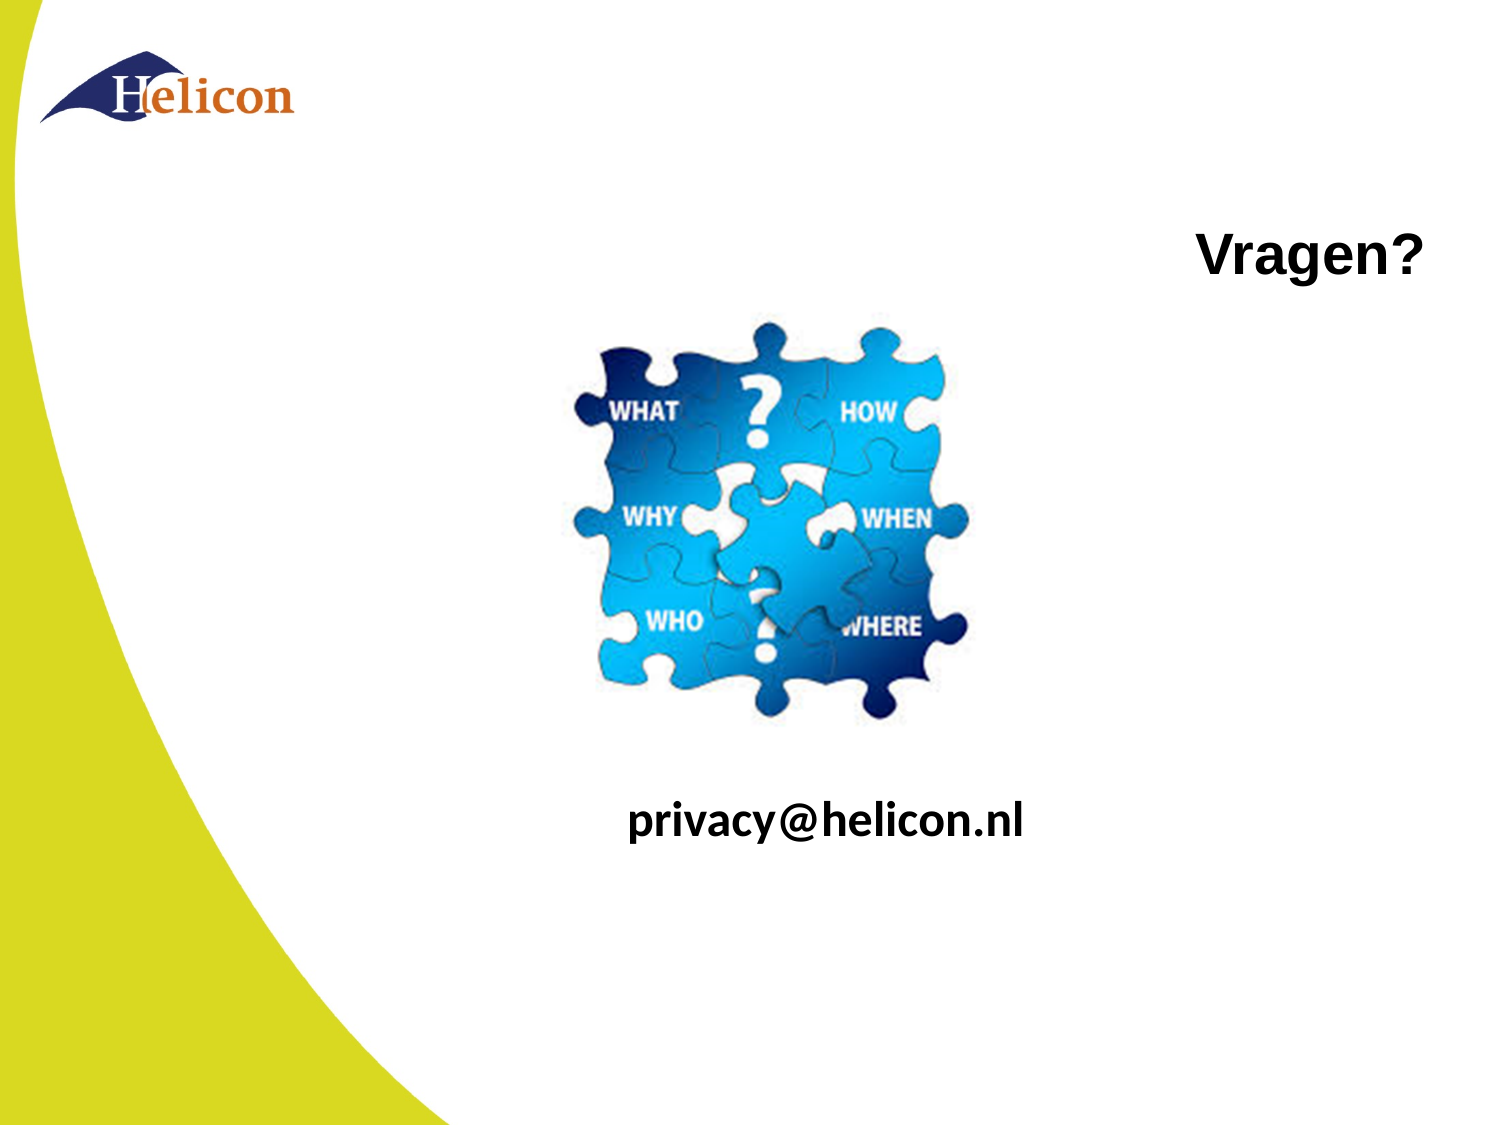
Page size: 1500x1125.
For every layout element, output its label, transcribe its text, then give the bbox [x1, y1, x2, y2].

text_box privacy@helicon.nl [513, 786, 1025, 883]
title Vragen? [118, 203, 1441, 299]
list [526, 278, 1012, 764]
picture [0, 0, 1500, 1125]
